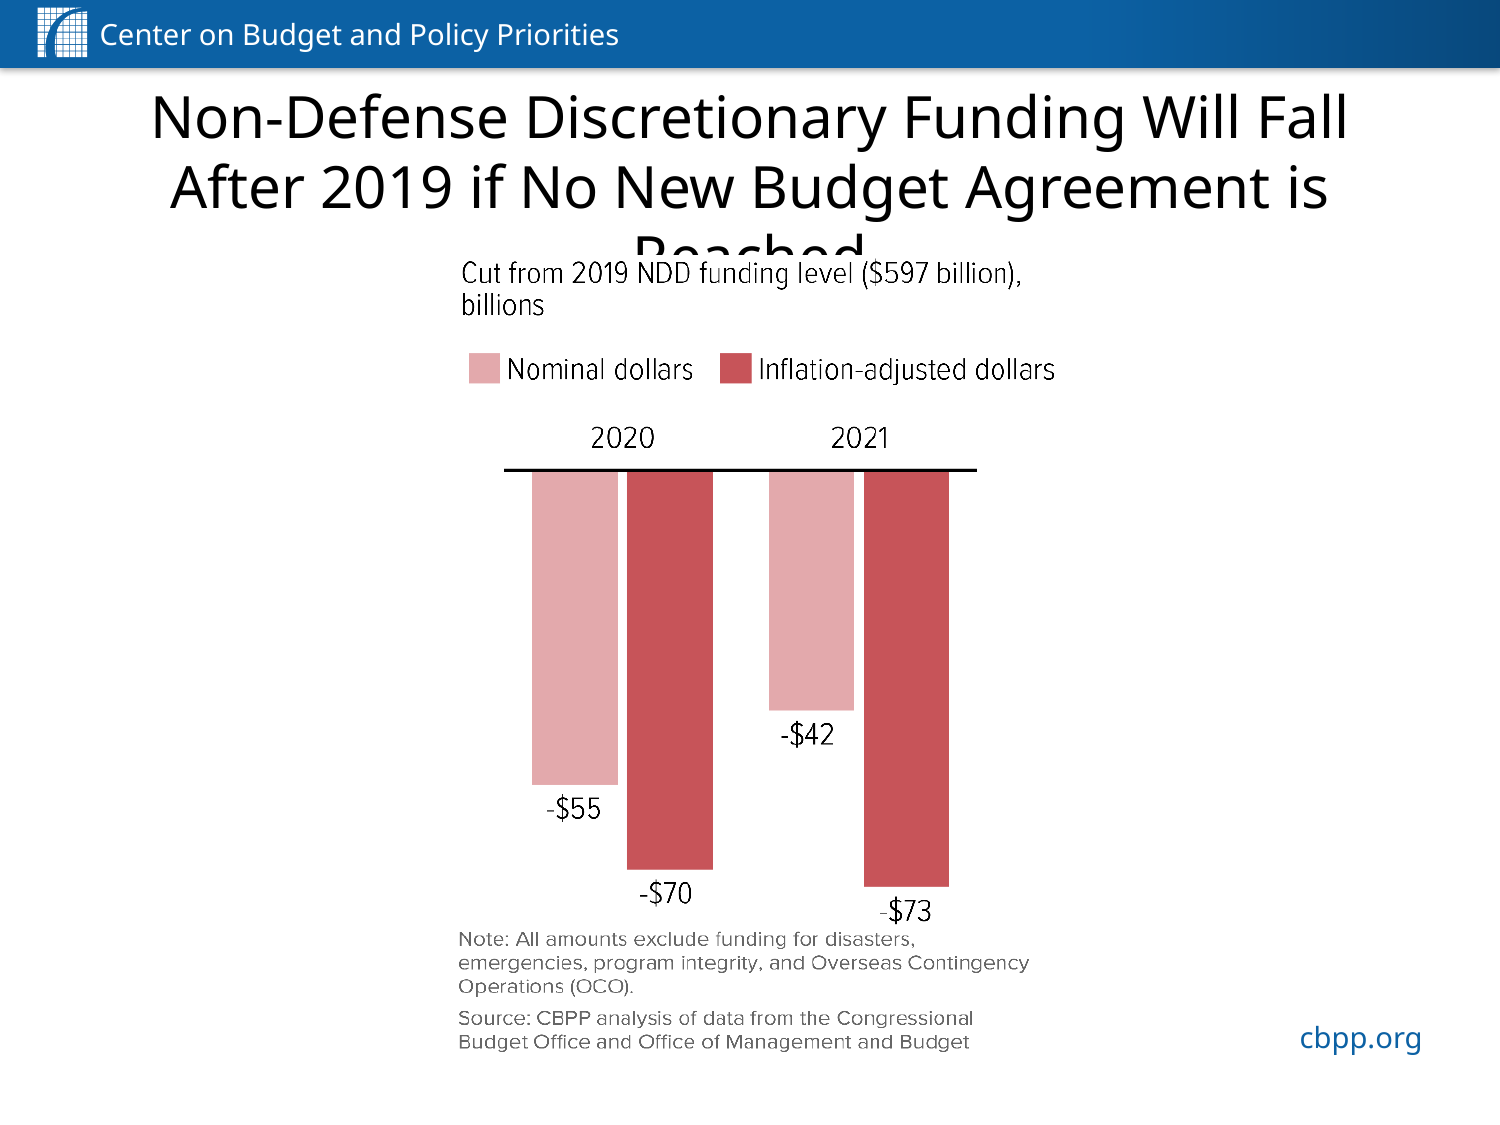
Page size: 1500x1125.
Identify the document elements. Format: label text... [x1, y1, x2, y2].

picture [437, 255, 1063, 1060]
title Non-Defense Discretionary Funding Will Fall After 2019 if No New Budget Agreement is Reached [75, 72, 1425, 260]
